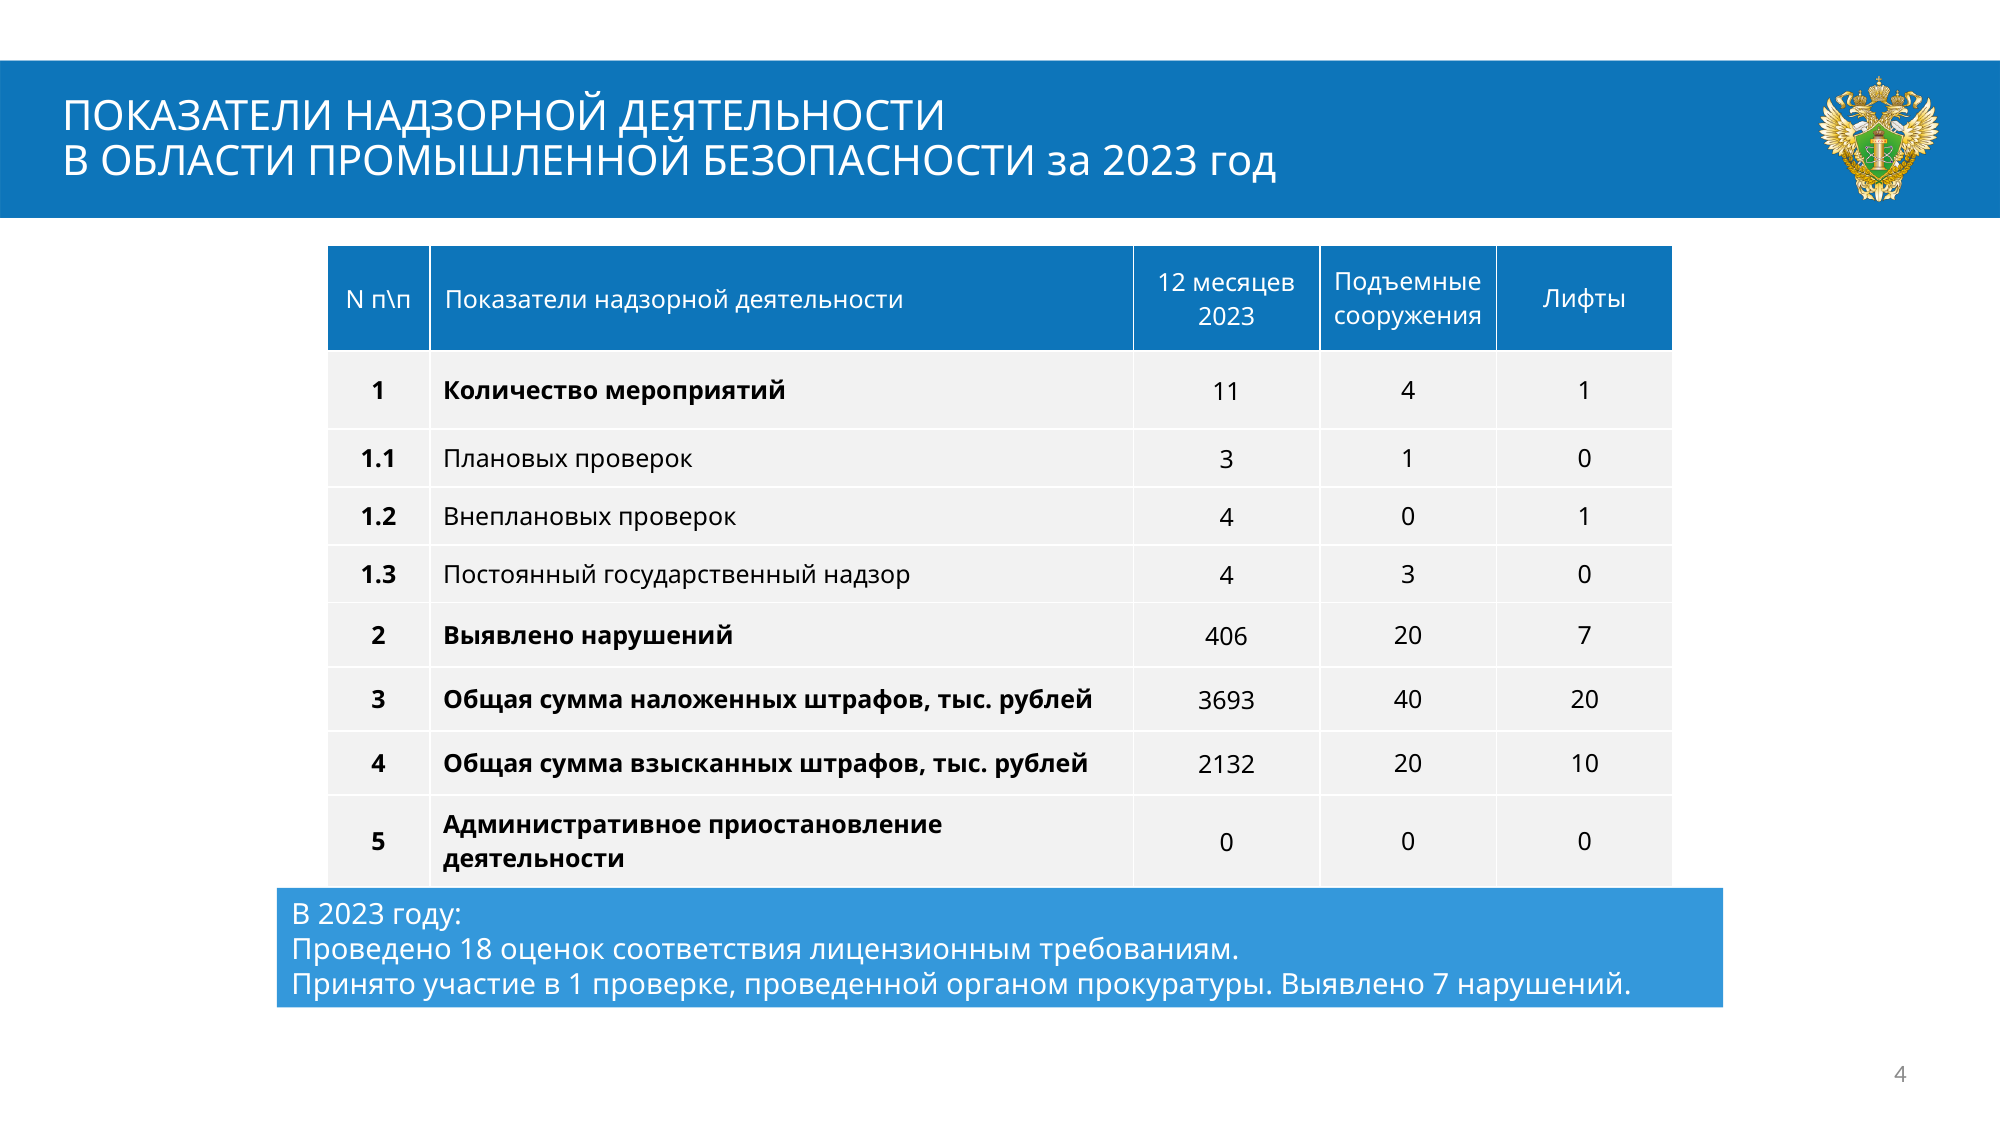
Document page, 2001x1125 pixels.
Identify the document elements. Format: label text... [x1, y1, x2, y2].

table_cell 20 [1321, 603, 1496, 666]
table_cell 1 [1321, 430, 1496, 486]
table_cell 2 [328, 603, 429, 666]
table_cell 0 [1321, 796, 1496, 886]
table_cell Количество мероприятий [431, 352, 1133, 428]
table_cell 1 [1497, 352, 1672, 428]
table_cell 4 [328, 732, 429, 794]
table_cell 3693 [1134, 668, 1319, 730]
table_cell 0 [1497, 430, 1672, 486]
table_cell Общая сумма наложенных штрафов, тыс. рублей [431, 668, 1133, 730]
table_cell 40 [1321, 668, 1496, 730]
text_box 4 [1542, 1042, 1922, 1103]
table_header Лифты [1497, 246, 1672, 350]
table_cell 0 [1497, 796, 1672, 886]
table_cell 3 [1134, 430, 1319, 486]
picture [0, 59, 2000, 218]
table_cell 4 [1134, 488, 1319, 544]
table_cell Административное приостановление деятельности [431, 796, 1133, 886]
table_header Показатели надзорной деятельности [431, 246, 1133, 350]
table_cell 4 [1321, 352, 1496, 428]
table_cell 0 [1497, 546, 1672, 602]
table_cell 2132 [1134, 732, 1319, 794]
table_cell 1.3 [328, 546, 429, 602]
table_cell Плановых проверок [431, 430, 1133, 486]
table_cell 0 [1321, 488, 1496, 544]
table_cell 11 [1134, 352, 1319, 428]
table_cell 3 [1321, 546, 1496, 602]
table_header N п\п [328, 246, 429, 350]
table_cell 406 [1134, 603, 1319, 666]
text_box В 2023 году: Проведено 18 оценок соответствия лицензионным требованиям. Принято участие в 1 проверке, проведенной органом прокуратуры. Выявлено 7 нарушений. [276, 887, 1724, 1008]
table_cell 3 [328, 668, 429, 730]
table_cell Постоянный государственный надзор [431, 546, 1133, 602]
table_cell 0 [1134, 796, 1319, 886]
table_cell 20 [1321, 732, 1496, 794]
table_cell 7 [1497, 603, 1672, 666]
table_cell 1.1 [328, 430, 429, 486]
table_cell 1.2 [328, 488, 429, 544]
table_cell Общая сумма взысканных штрафов, тыс. рублей [431, 732, 1133, 794]
table_cell Внеплановых проверок [431, 488, 1133, 544]
table_cell 1 [328, 352, 429, 428]
table_cell Выявлено нарушений [431, 603, 1133, 666]
table_cell 1 [1497, 488, 1672, 544]
table_cell 4 [1134, 546, 1319, 602]
table_cell 20 [1497, 668, 1672, 730]
table_header 12 месяцев 2023 [1134, 246, 1319, 350]
table_cell 10 [1497, 732, 1672, 794]
table_cell 5 [328, 796, 429, 886]
table_header Подъемные сооружения [1321, 246, 1496, 350]
